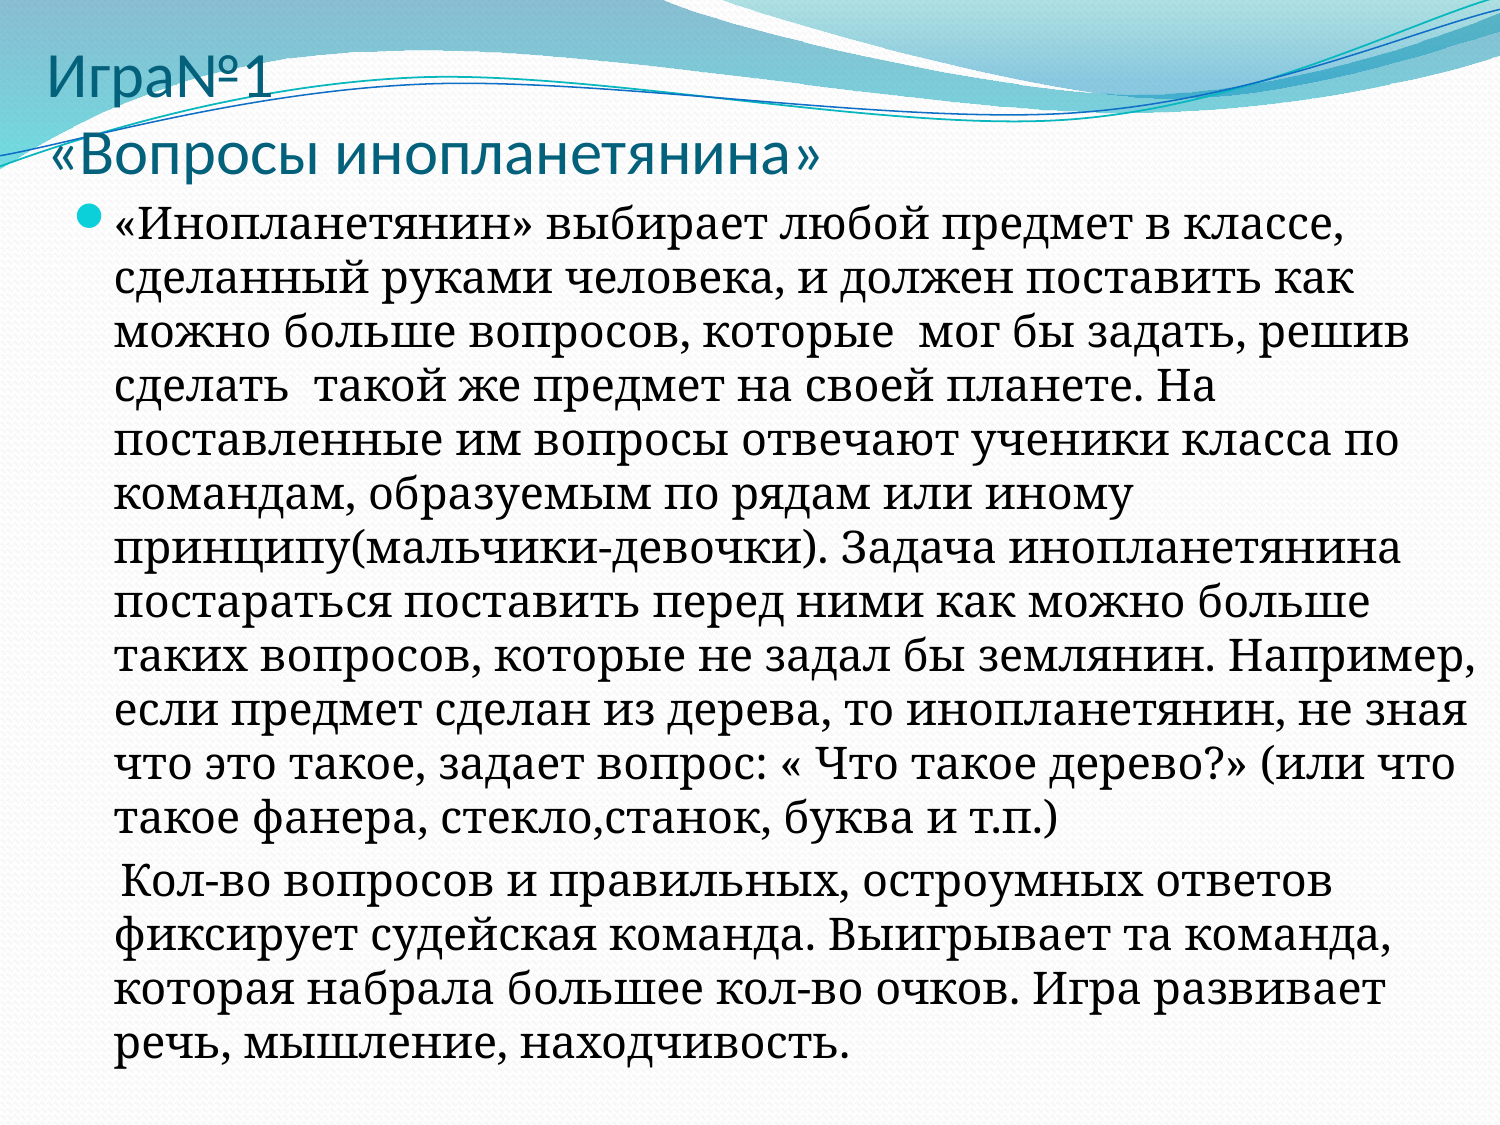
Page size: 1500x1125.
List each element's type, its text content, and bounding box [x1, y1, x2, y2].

title Игра№1 «Вопросы инопланетянина» [46, 23, 1425, 188]
list «Инопланетянин» выбирает любой предмет в классе, сделанный руками человека, и должен поставить как можно больше вопросов, которые мог бы задать, решив сделать такой же предмет на своей планете. На поставленные им вопросы отвечают ученики класса по командам, образуемым по рядам или иному принципу(мальчики-девочки). Задача инопланетянина постараться поставить перед ними как можно больше таких вопросов, которые не задал бы землянин. Например, если предмет сделан из дерева, то инопланетянин, не зная что это такое, задает вопрос: « Что такое дерево?» (или что такое фанера, стекло,станок, буква и т.п.) Кол-во вопросов и правильных, остроумных ответов фиксирует судейская команда. Выигрывает та команда, которая набрала большее кол-во очков. Игра развивает речь, мышление, находчивость. [58, 187, 1500, 1125]
